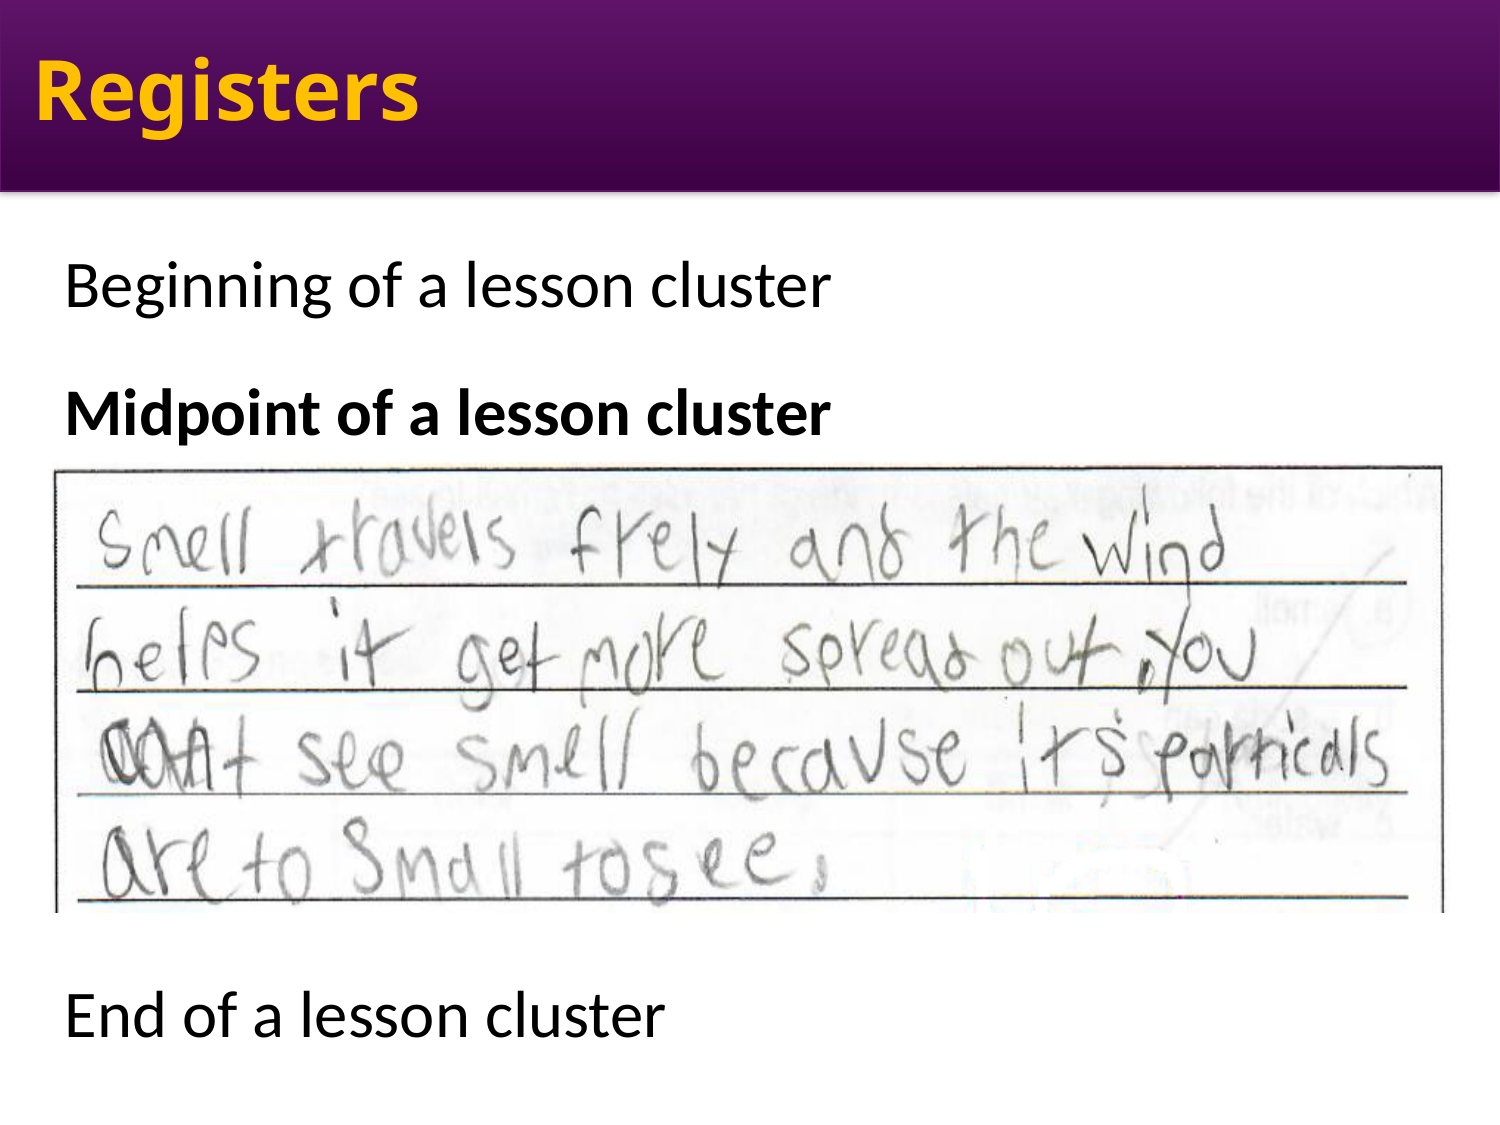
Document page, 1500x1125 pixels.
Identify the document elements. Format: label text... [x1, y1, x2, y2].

text_box Beginning of a lesson cluster [50, 233, 1375, 329]
picture [49, 462, 1451, 913]
text_box End of a lesson cluster [50, 963, 1403, 1059]
text_box Midpoint of a lesson cluster [50, 360, 1375, 456]
text_box Registers [0, 0, 1500, 192]
